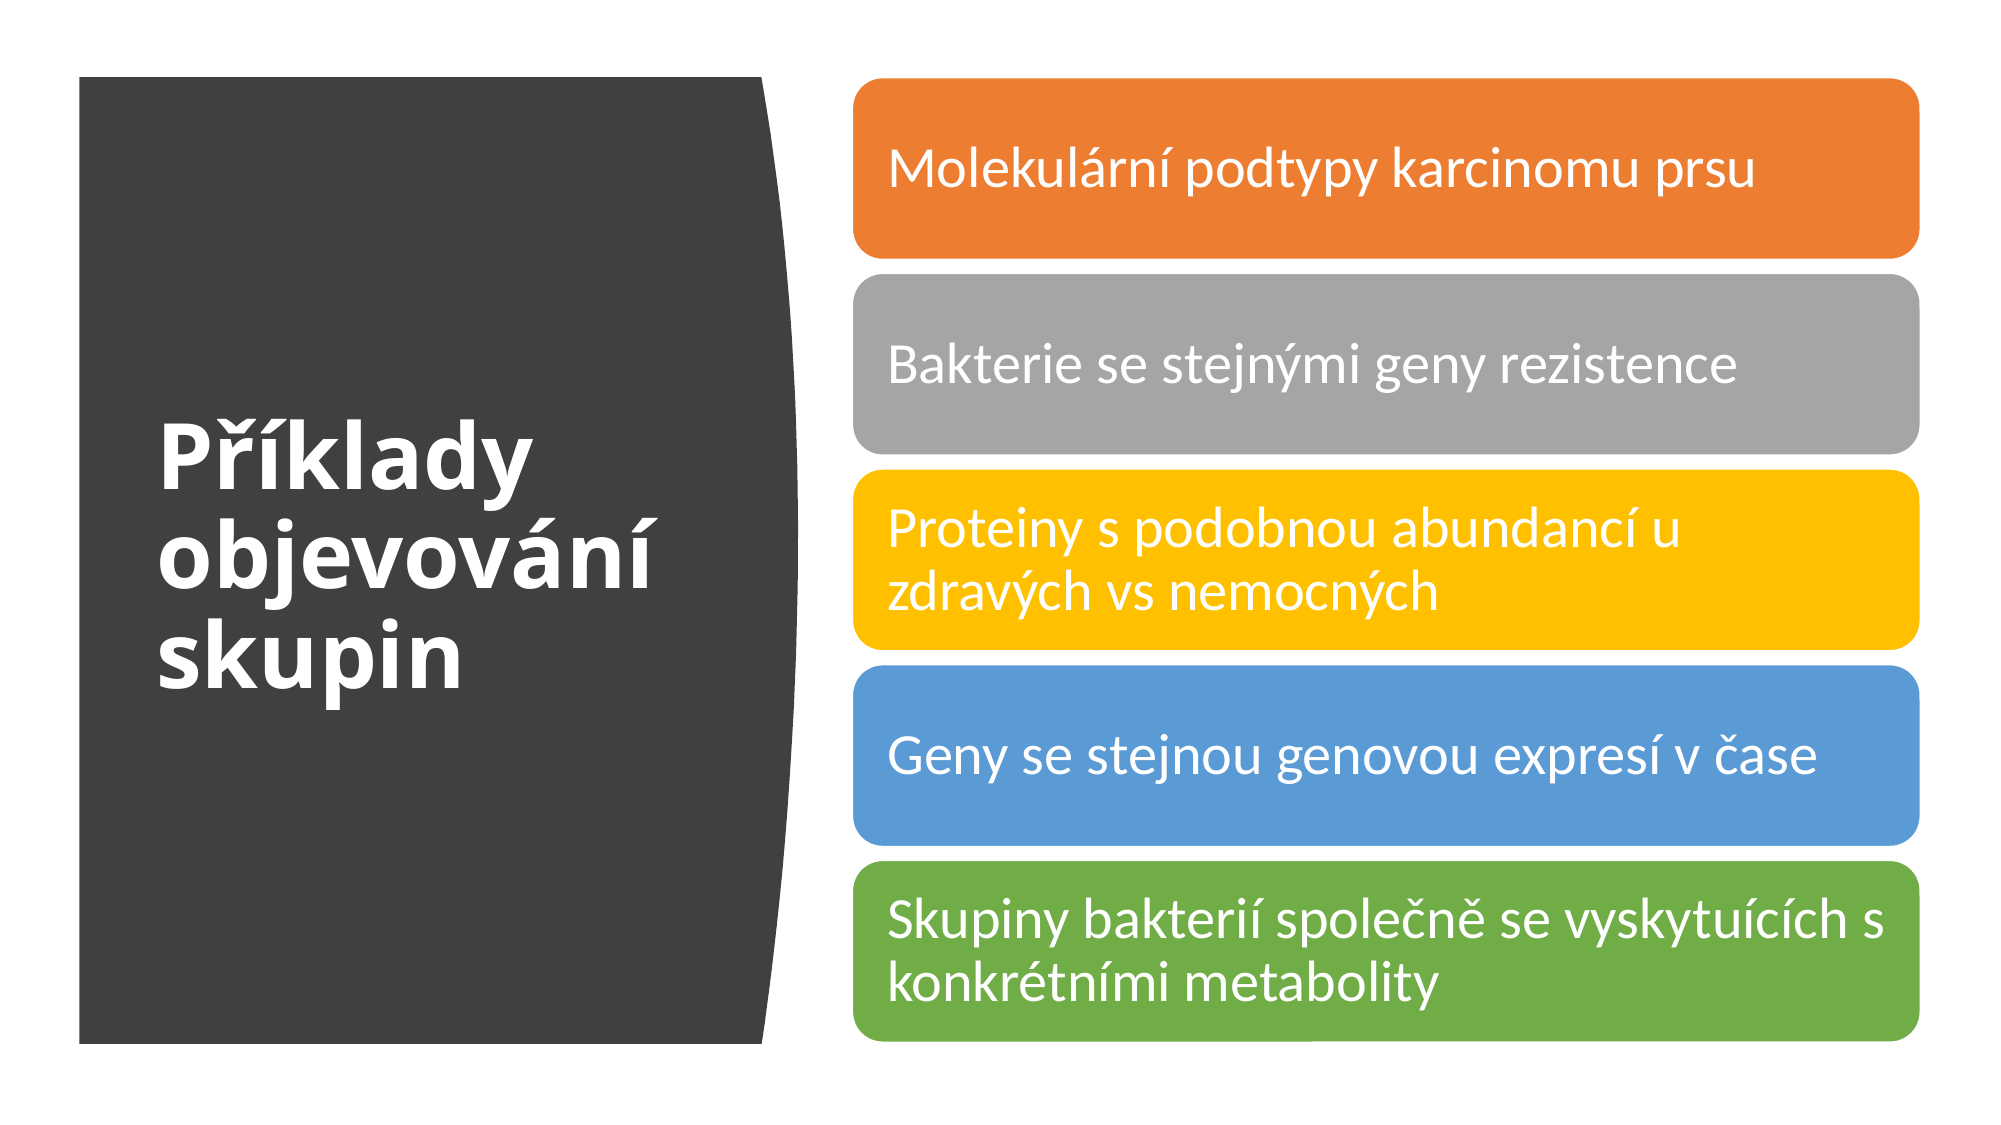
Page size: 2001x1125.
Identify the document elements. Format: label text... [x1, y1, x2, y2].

text_box [78, 76, 800, 1045]
text_box Příklady objevování skupin [141, 166, 702, 953]
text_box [852, 77, 1921, 1043]
